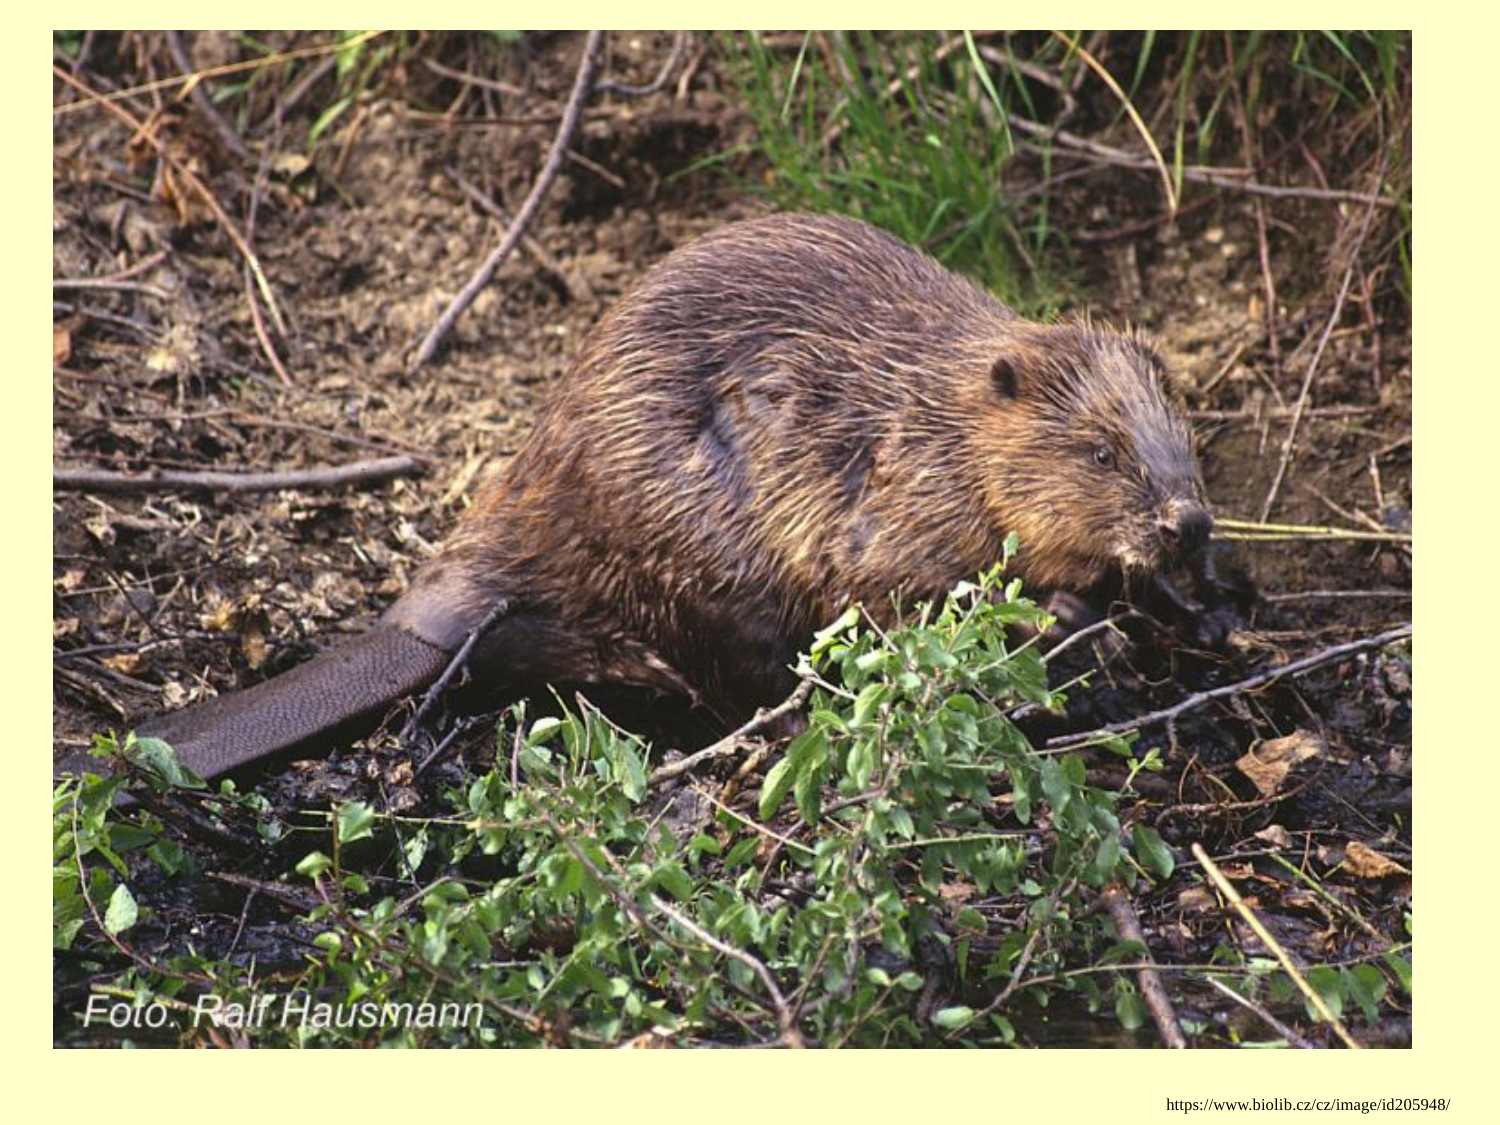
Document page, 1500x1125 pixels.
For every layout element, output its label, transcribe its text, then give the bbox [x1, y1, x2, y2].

text_box https://www.biolib.cz/cz/image/id205948/ [1151, 1086, 1500, 1122]
picture [52, 30, 1412, 1050]
